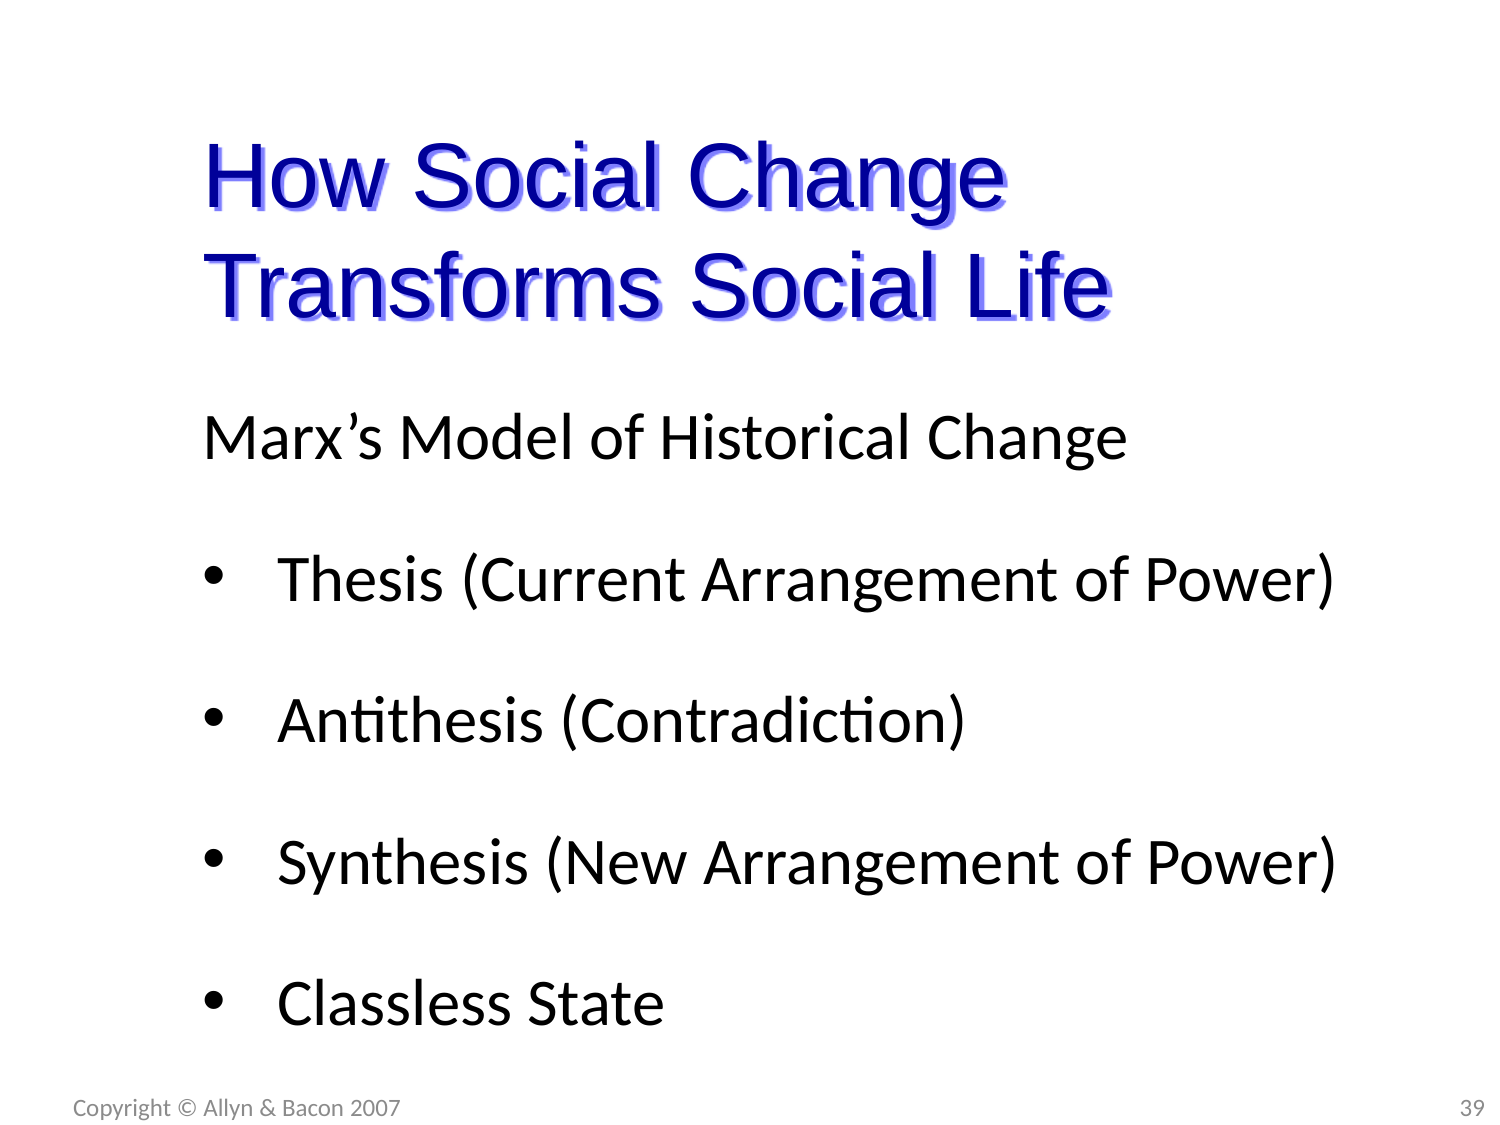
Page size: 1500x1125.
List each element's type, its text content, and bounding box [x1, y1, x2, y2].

slide_number 39 [1187, 1087, 1500, 1125]
list Marx’s Model of Historical Change Thesis (Current Arrangement of Power) Antithesis (Contradiction) Synthesis (New Arrangement of Power) Classless State [187, 340, 1500, 1050]
footer Copyright © Allyn & Bacon 2007 [0, 1087, 475, 1125]
text_box How Social Change Transforms Social Life [187, 112, 1500, 340]
